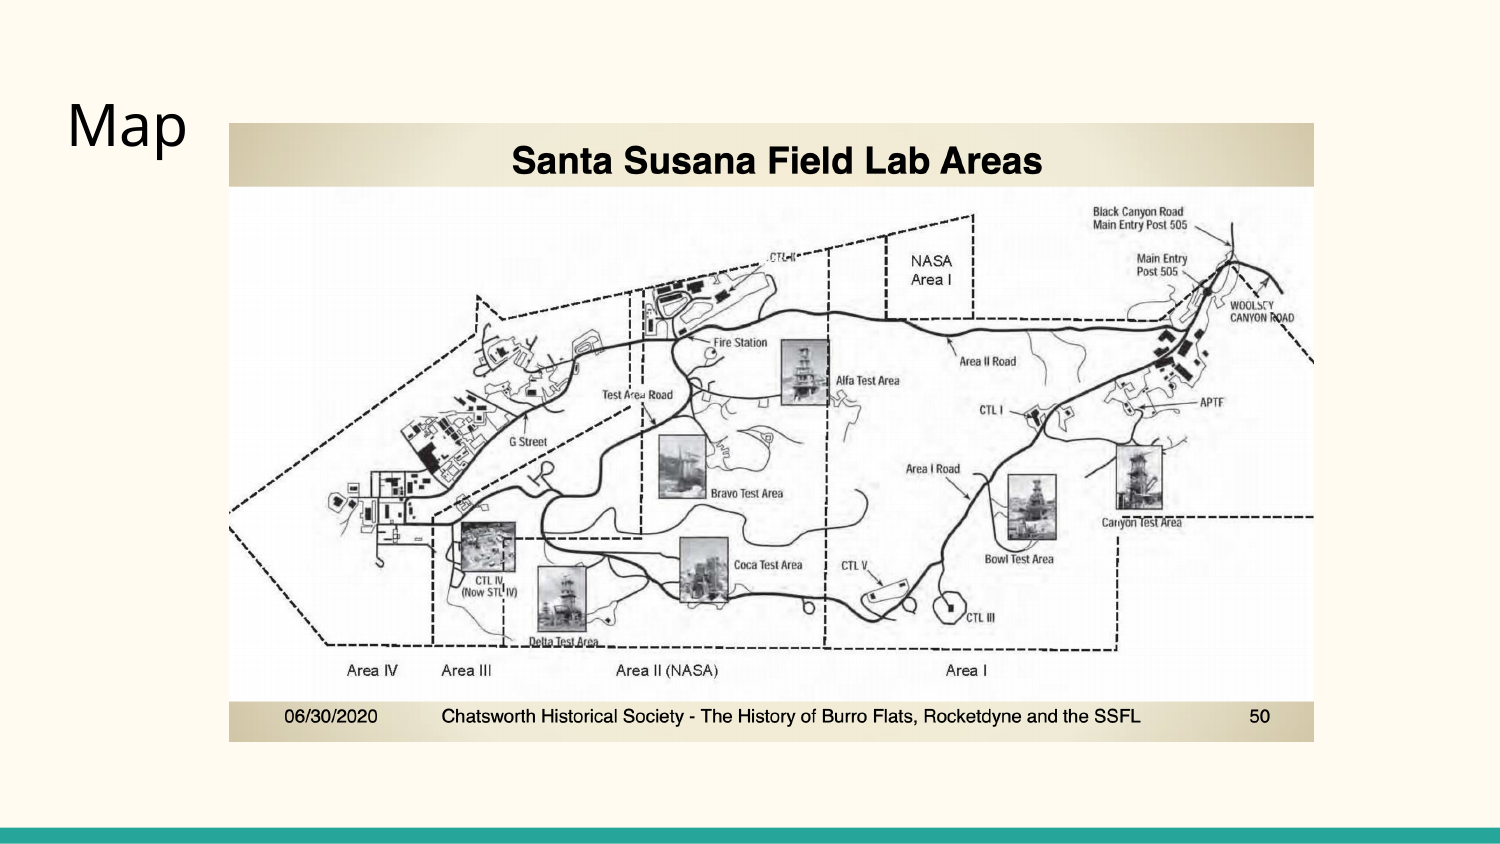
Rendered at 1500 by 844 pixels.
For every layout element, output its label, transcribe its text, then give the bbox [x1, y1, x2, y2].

picture [228, 123, 1315, 742]
title Map [51, 72, 1449, 174]
